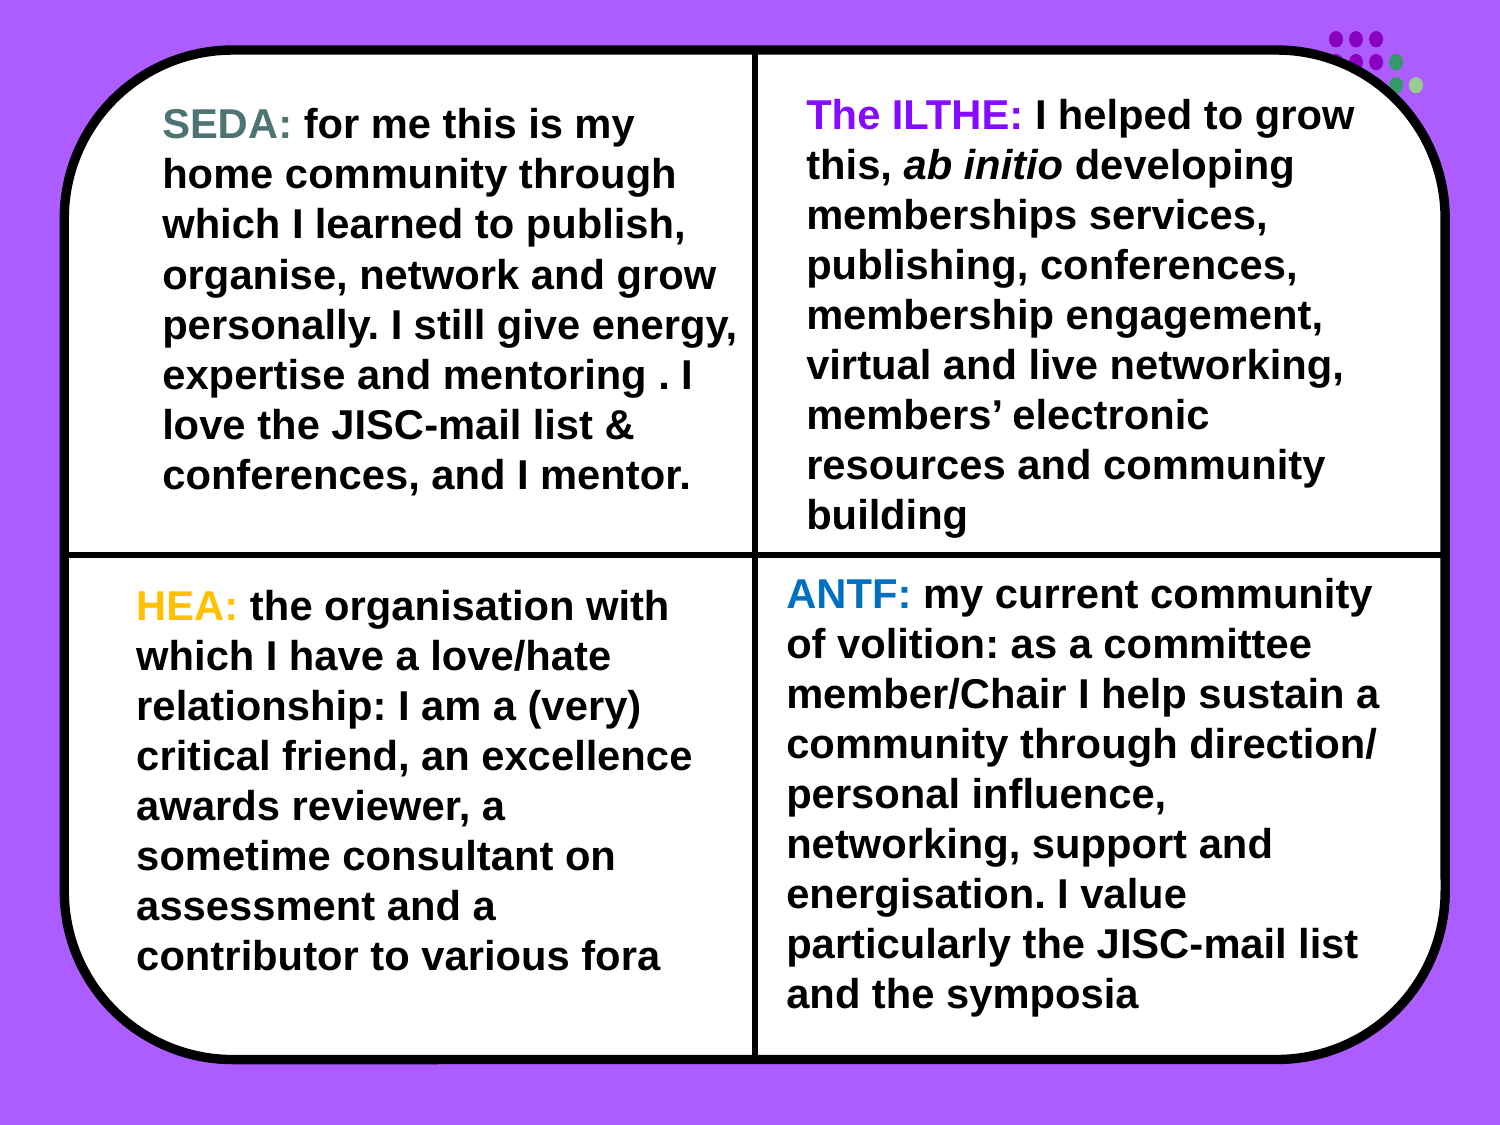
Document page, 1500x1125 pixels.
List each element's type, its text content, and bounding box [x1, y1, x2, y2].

text_box HEA: the organisation with which I have a love/hate relationship: I am a (very) critical friend, an excellence awards reviewer, a sometime consultant on assessment and a contributor to various fora [121, 571, 717, 987]
text_box The ILTHE: I helped to grow this, ab initio developing memberships services, publishing, conferences, membership engagement, virtual and live networking, members’ electronic resources and community building [791, 80, 1406, 546]
text_box ANTF: my current community of volition: as a committee member/Chair I help sustain a community through direction/ personal influence, networking, support and energisation. I value particularly the JISC-mail list and the symposia [771, 564, 1408, 1025]
text_box [62, 560, 751, 1062]
text_box [62, 47, 1448, 1001]
text_box SEDA: for me this is my home community through which I learned to publish, organise, network and grow personally. I still give energy, expertise and mentoring . I love the JISC-mail list & conferences, and I mentor. [147, 89, 750, 505]
text_box [758, 564, 1383, 1062]
